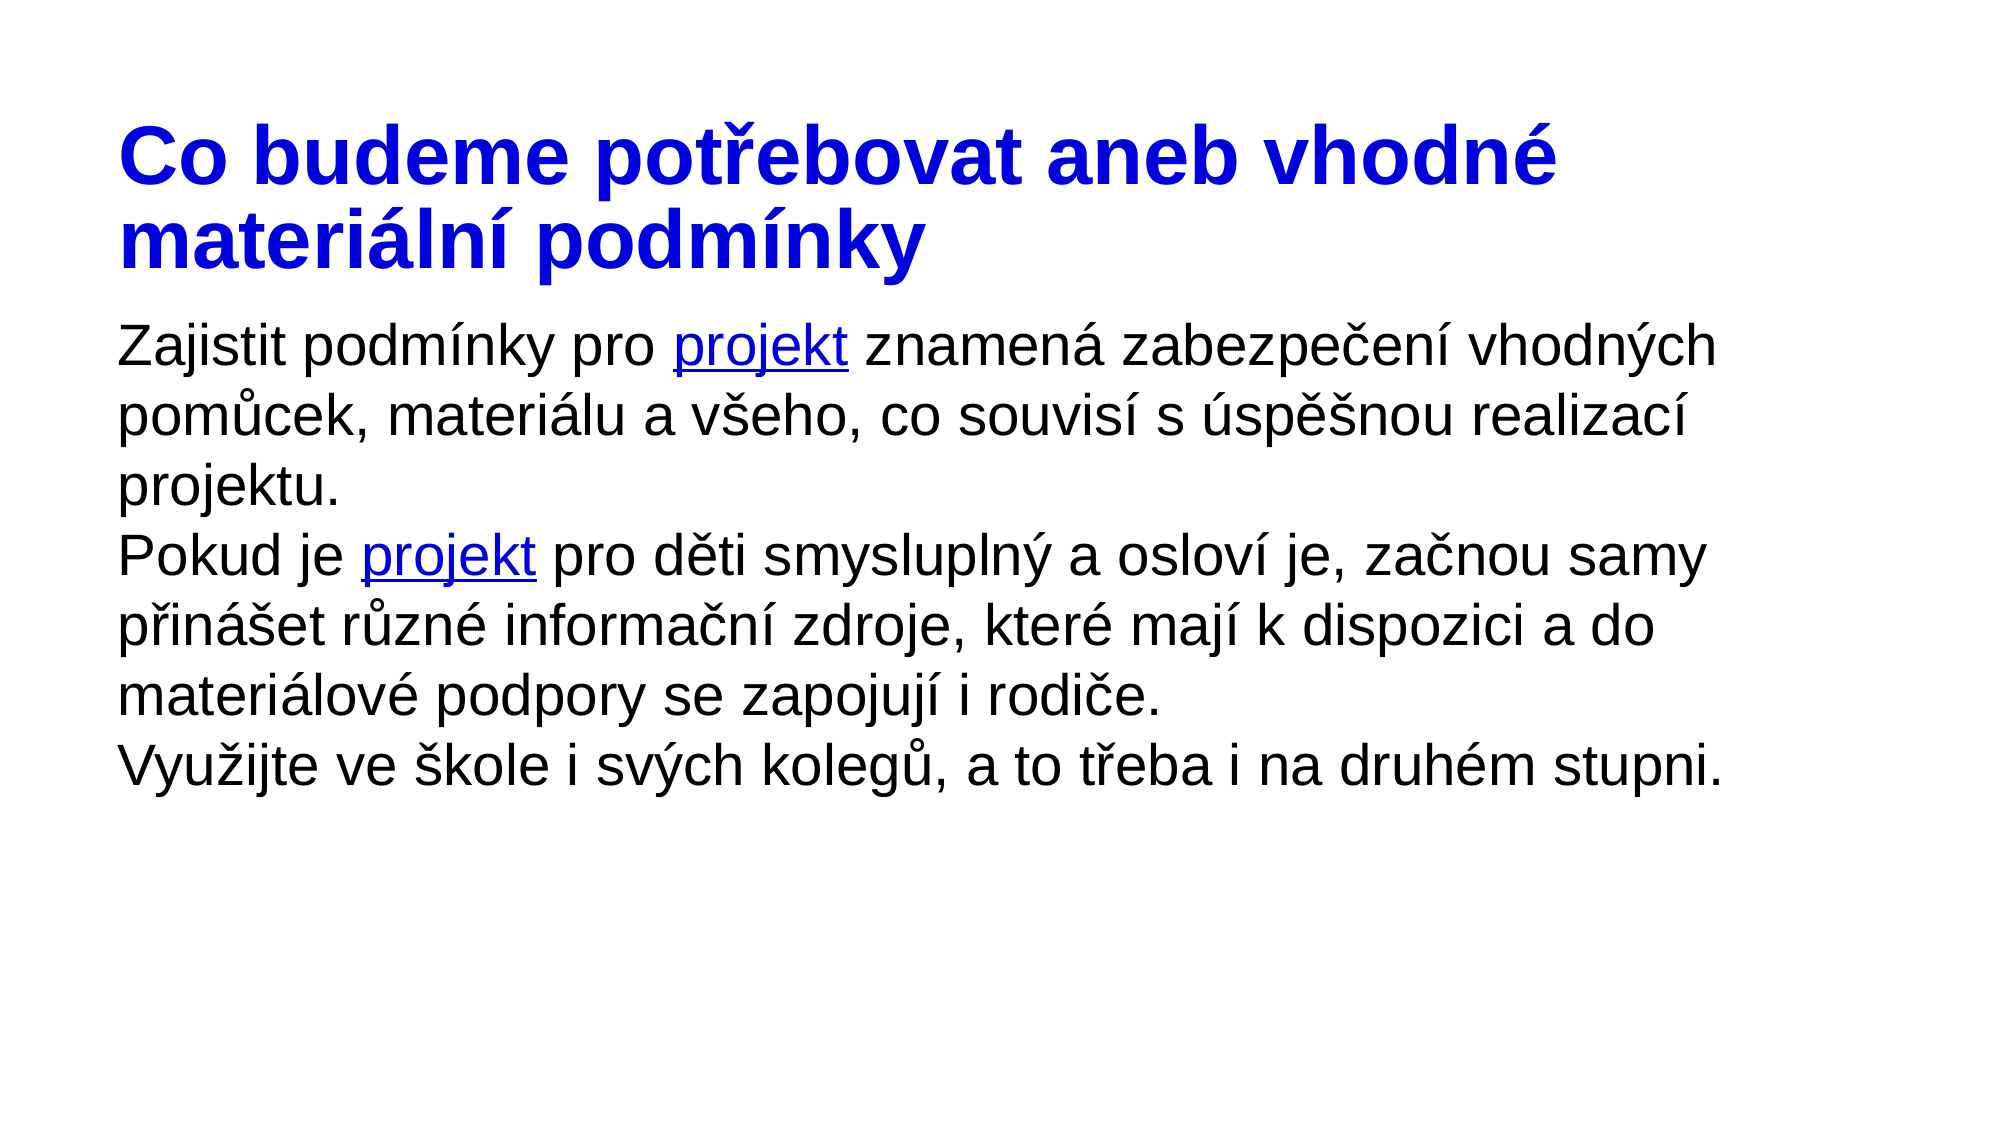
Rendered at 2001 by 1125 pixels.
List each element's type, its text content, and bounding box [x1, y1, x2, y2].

title Co budeme potřebovat aneb vhodné materiální podmínky [118, 118, 1883, 193]
list Zajistit podmínky pro projekt znamená zabezpečení vhodných pomůcek, materiálu a všeho, co souvisí s úspěšnou realizací projektu. Pokud je projekt pro děti smysluplný a osloví je, začnou samy přinášet různé informační zdroje, které mají k dispozici a do materiálové podpory se zapojují i rodiče. Využijte ve škole i svých kolegů, a to třeba i na druhém stupni. [117, 307, 1882, 957]
